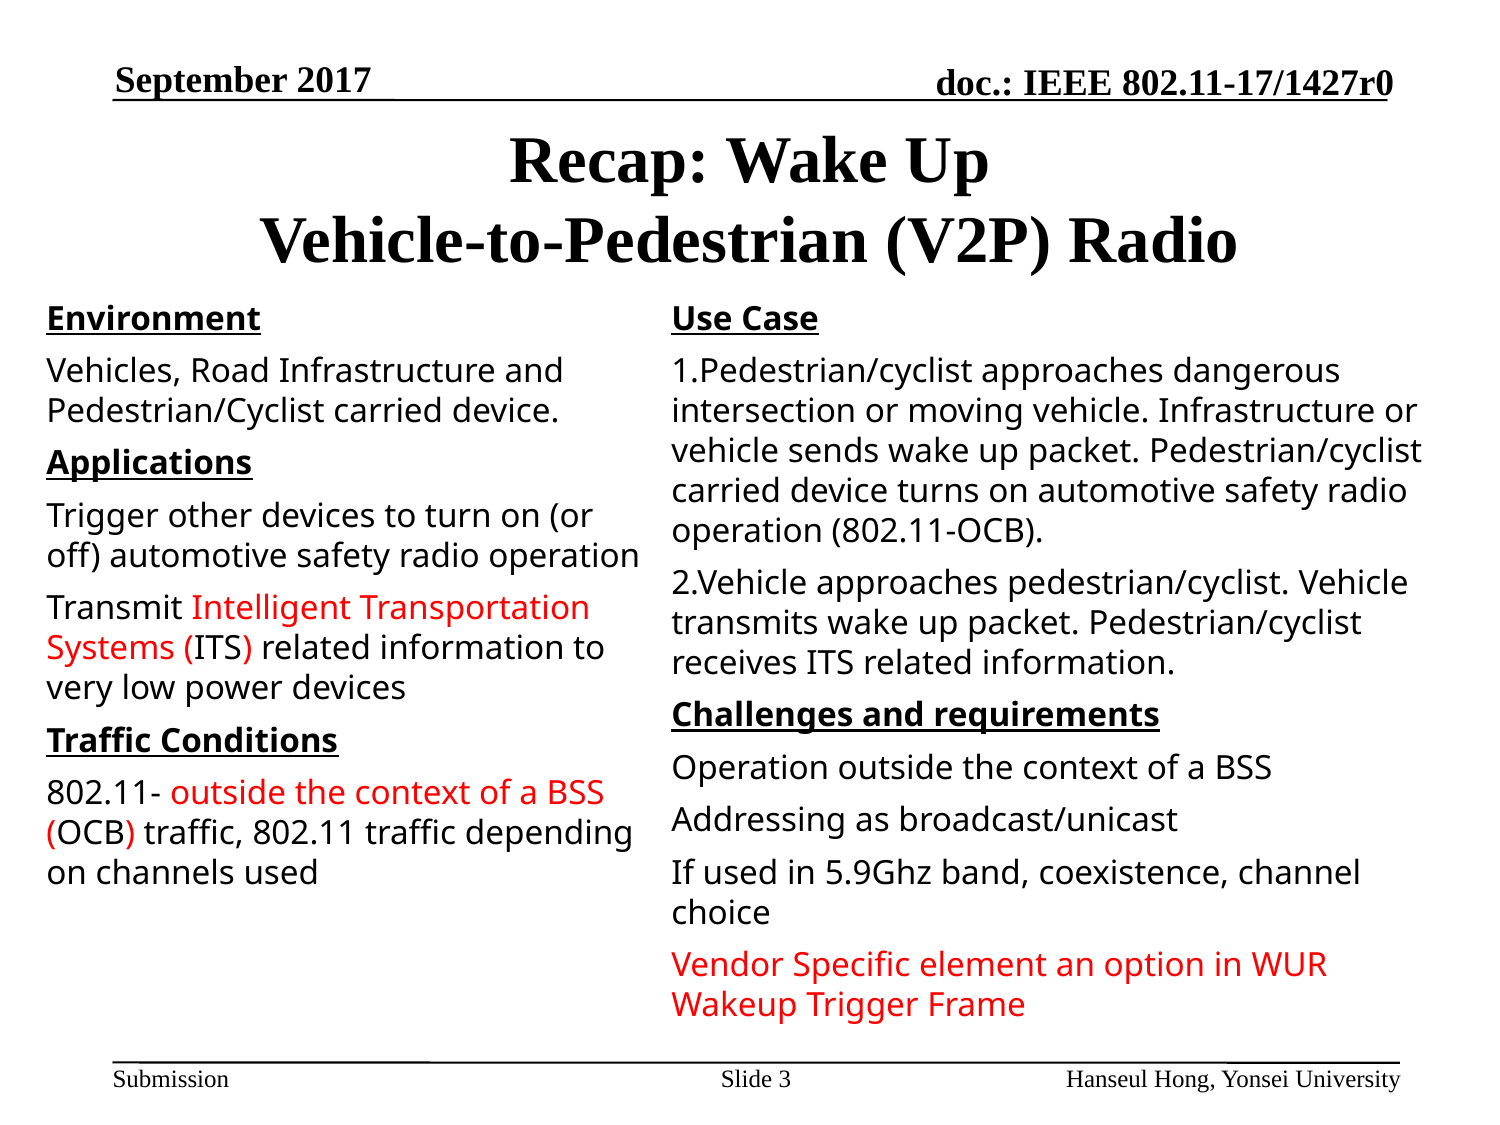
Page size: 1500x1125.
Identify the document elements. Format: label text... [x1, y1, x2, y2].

text_box Use Case 1.Pedestrian/cyclist approaches dangerous intersection or moving vehicle. Infrastructure or vehicle sends wake up packet. Pedestrian/cyclist carried device turns on automotive safety radio operation (802.11-OCB). 2.Vehicle approaches pedestrian/cyclist. Vehicle transmits wake up packet. Pedestrian/cyclist receives ITS related information. Challenges and requirements Operation outside the context of a BSS Addressing as broadcast/unicast If used in 5.9Ghz band, coexistence, channel choice Vendor Specific element an option in WUR Wakeup Trigger Frame [656, 289, 1469, 964]
title Recap: Wake Up Vehicle-to-Pedestrian (V2P) Radio [74, 101, 1426, 289]
text_box Environment Vehicles, Road Infrastructure and Pedestrian/Cyclist carried device. Applications Trigger other devices to turn on (or off) automotive safety radio operation Transmit Intelligent Transportation Systems (ITS) related information to very low power devices Traffic Conditions 802.11- outside the context of a BSS (OCB) traffic, 802.11 traffic depending on channels used [31, 289, 657, 1049]
